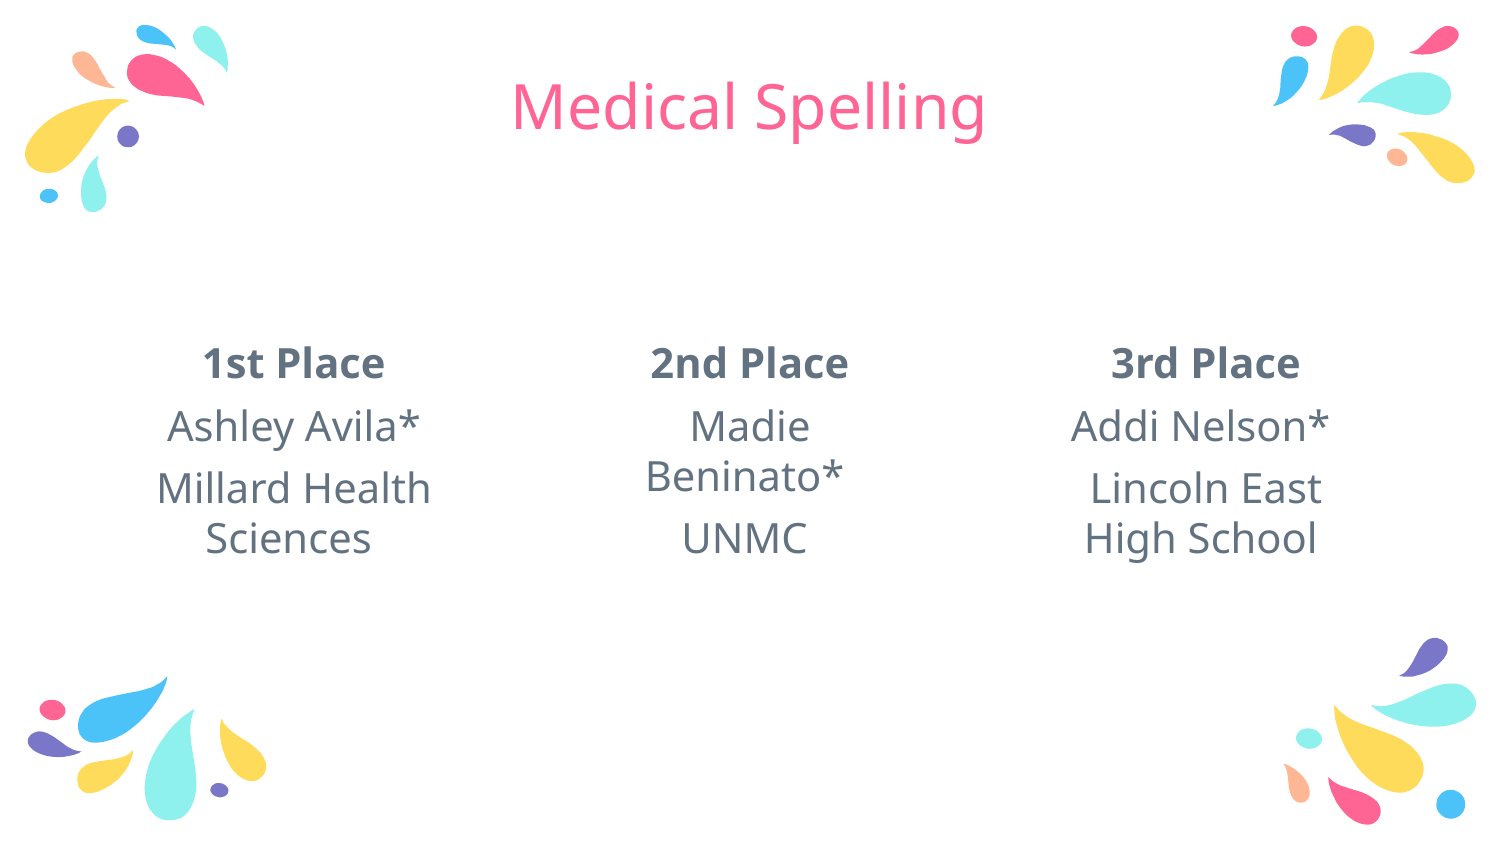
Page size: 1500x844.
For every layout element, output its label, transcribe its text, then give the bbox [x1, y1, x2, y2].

list 2nd Place Madie Beninato* UNMC [598, 336, 902, 507]
list 3rd Place Addi Nelson* Lincoln East High School [1054, 336, 1358, 507]
title Medical Spelling [247, 33, 1253, 175]
list 1st Place Ashley Avila* Millard Health Sciences [142, 336, 446, 507]
